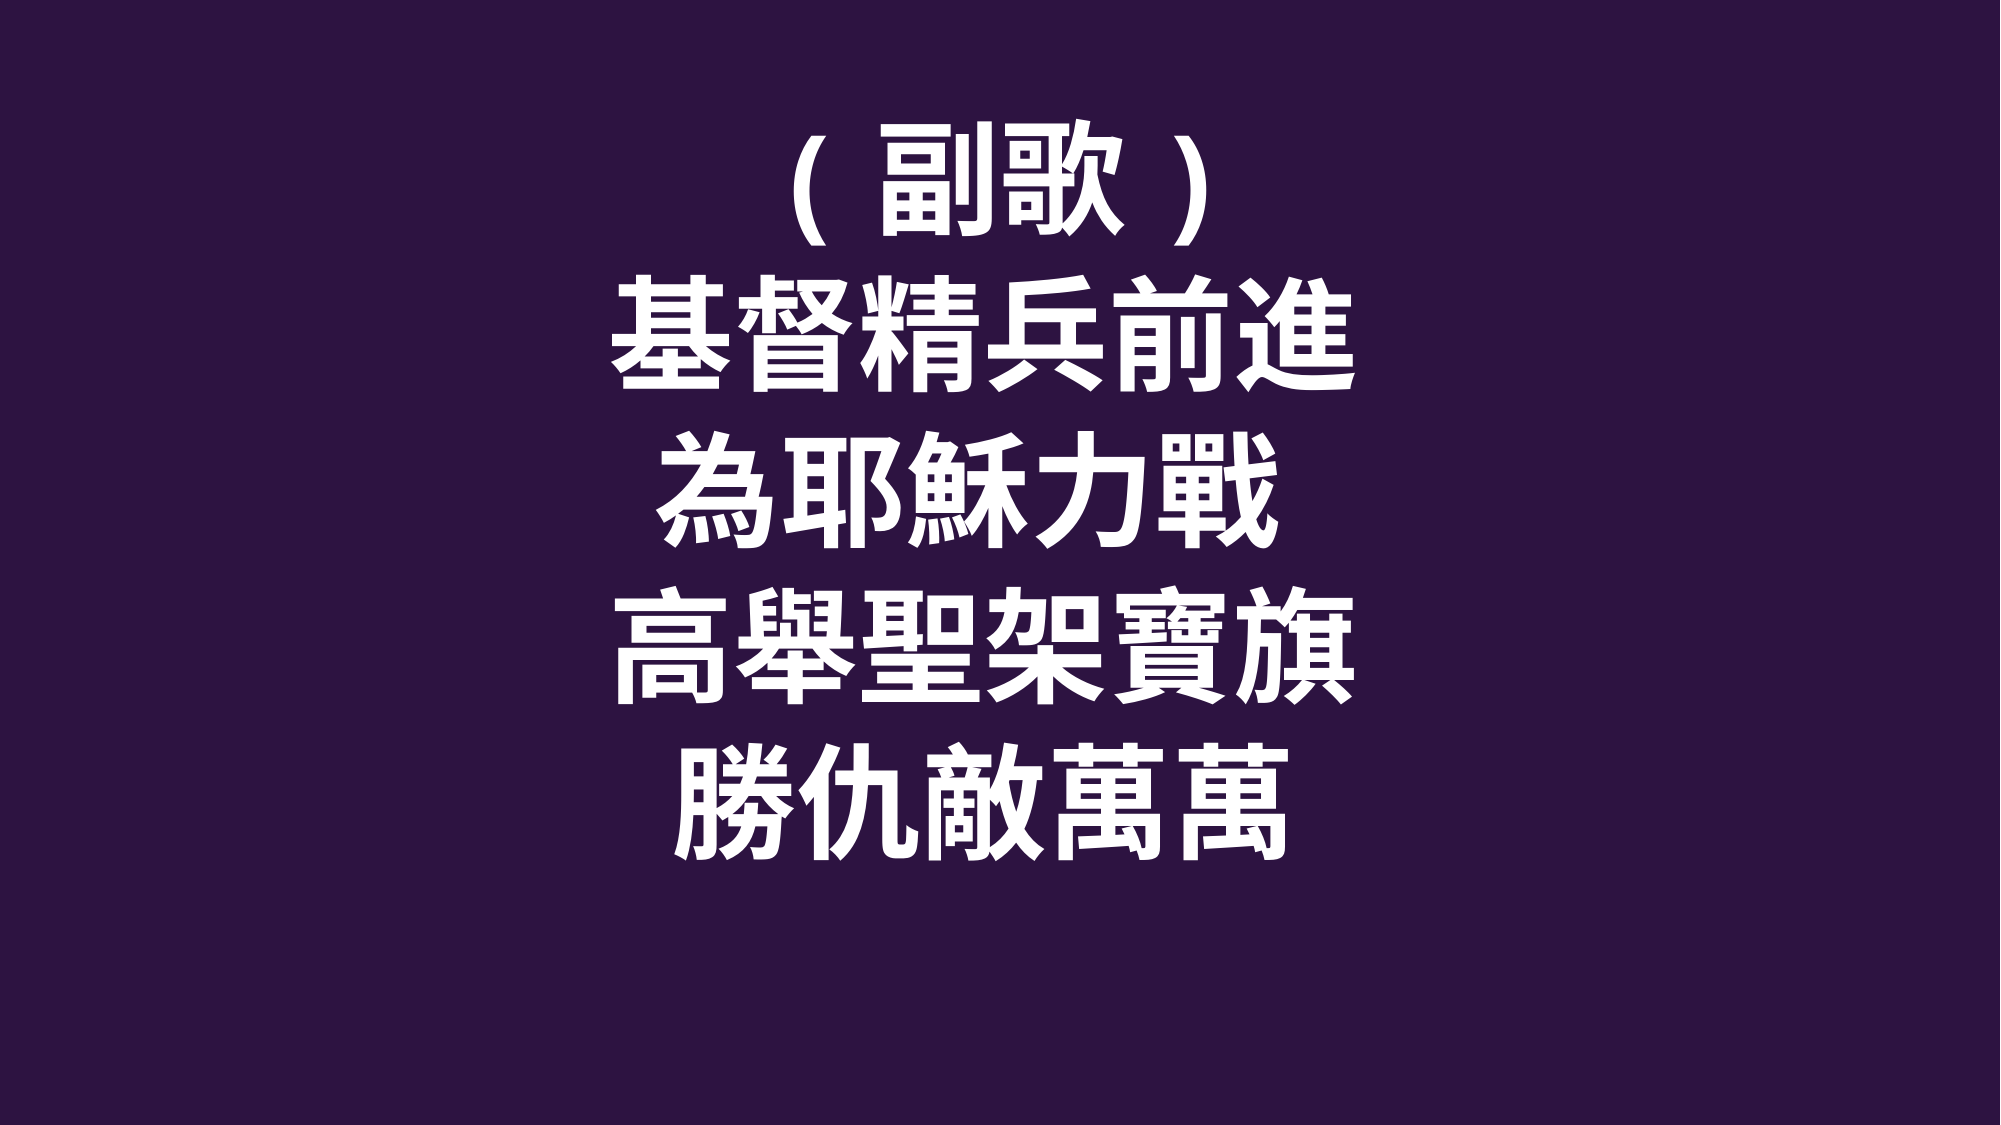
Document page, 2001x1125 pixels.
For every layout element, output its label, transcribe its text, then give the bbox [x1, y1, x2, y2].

subtitle (副歌) 基督精兵前進 為耶穌力戰 高舉聖架寶旗 勝仇敵萬萬 [0, 110, 2000, 1111]
